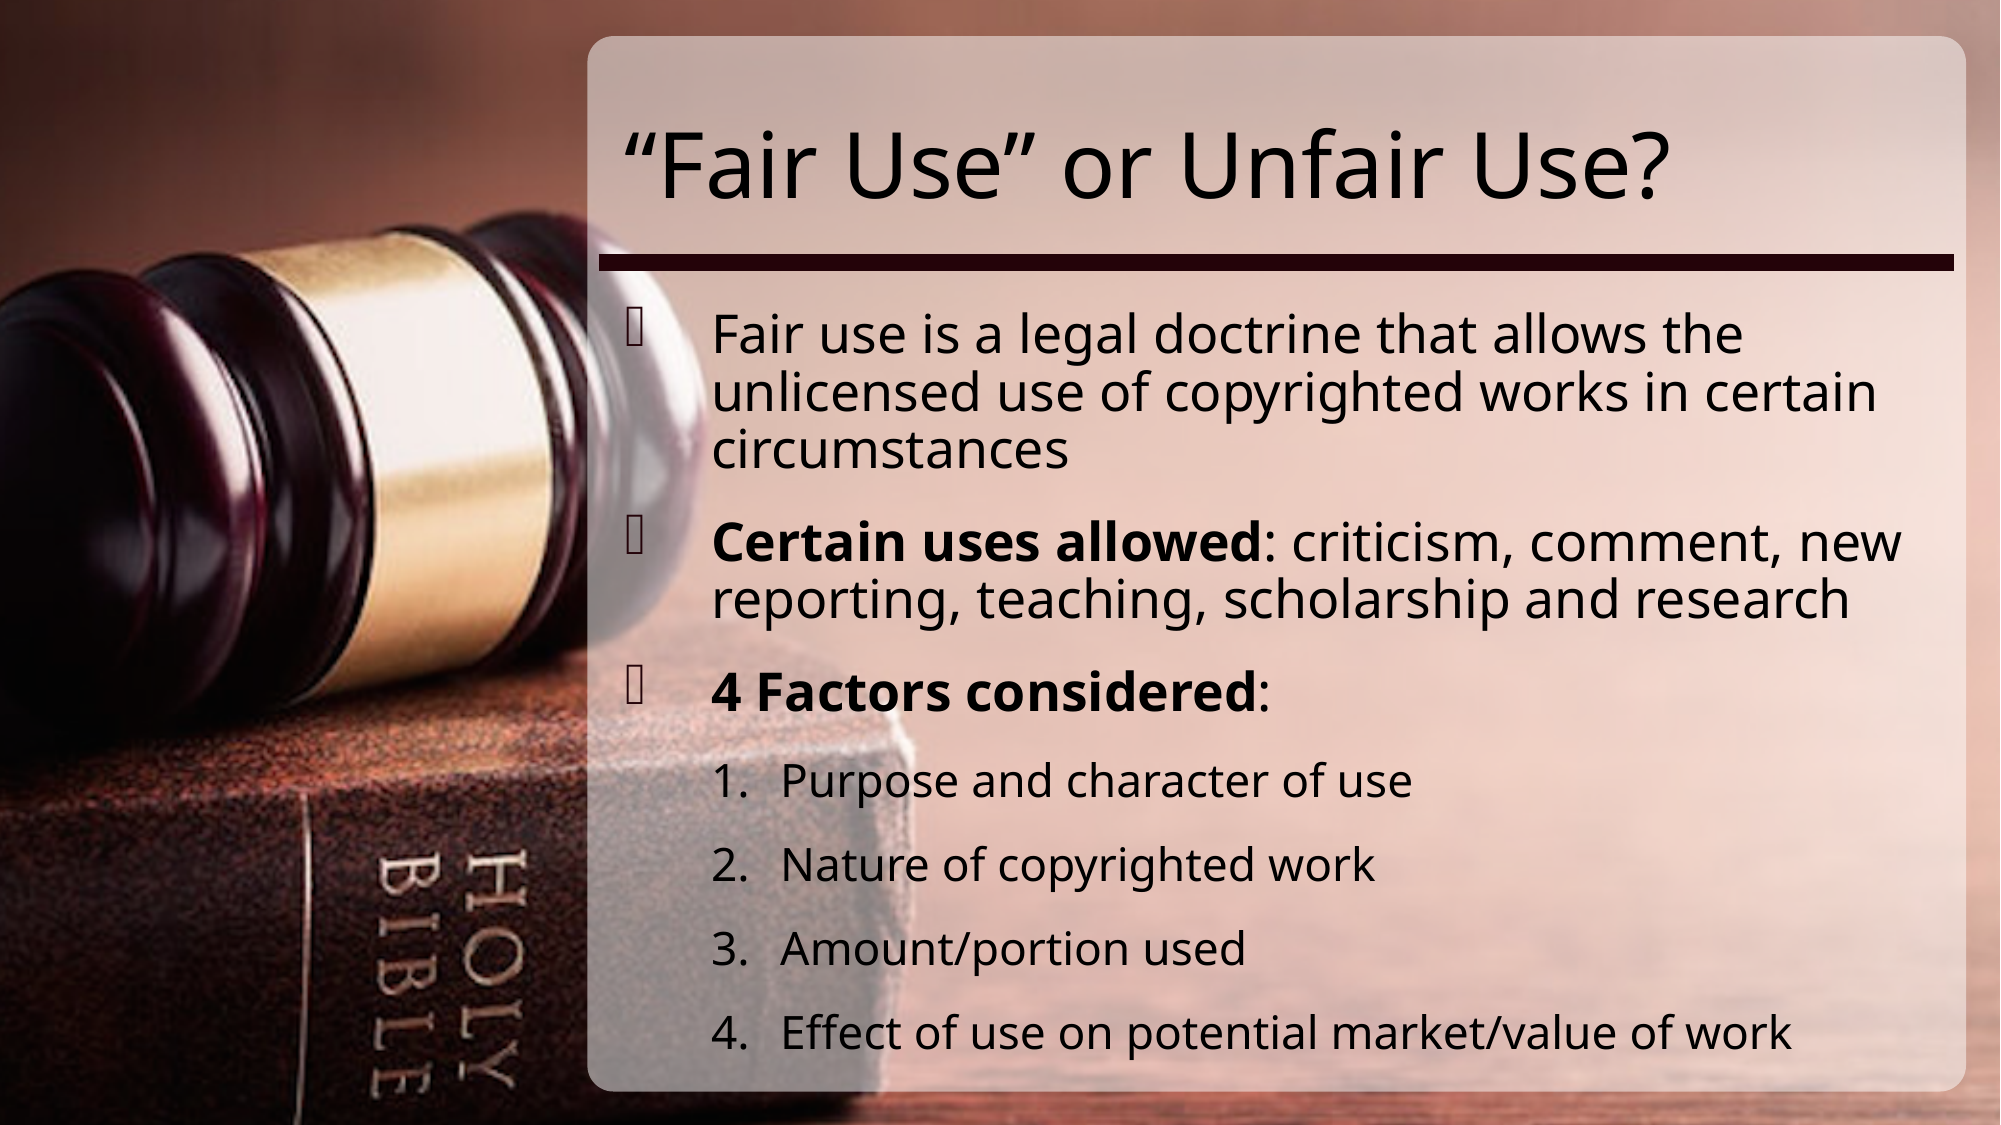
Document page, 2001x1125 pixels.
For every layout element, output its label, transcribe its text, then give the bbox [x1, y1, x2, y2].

list Fair use is a legal doctrine that allows the unlicensed use of copyrighted works in certain circumstances Certain uses allowed: criticism, comment, new reporting, teaching, scholarship and research 4 Factors considered: Purpose and character of use Nature of copyrighted work Amount/portion used Effect of use on potential market/value of work [609, 299, 1940, 1072]
title “Fair Use” or Unfair Use? [609, 59, 1940, 278]
picture [0, 0, 2000, 1125]
